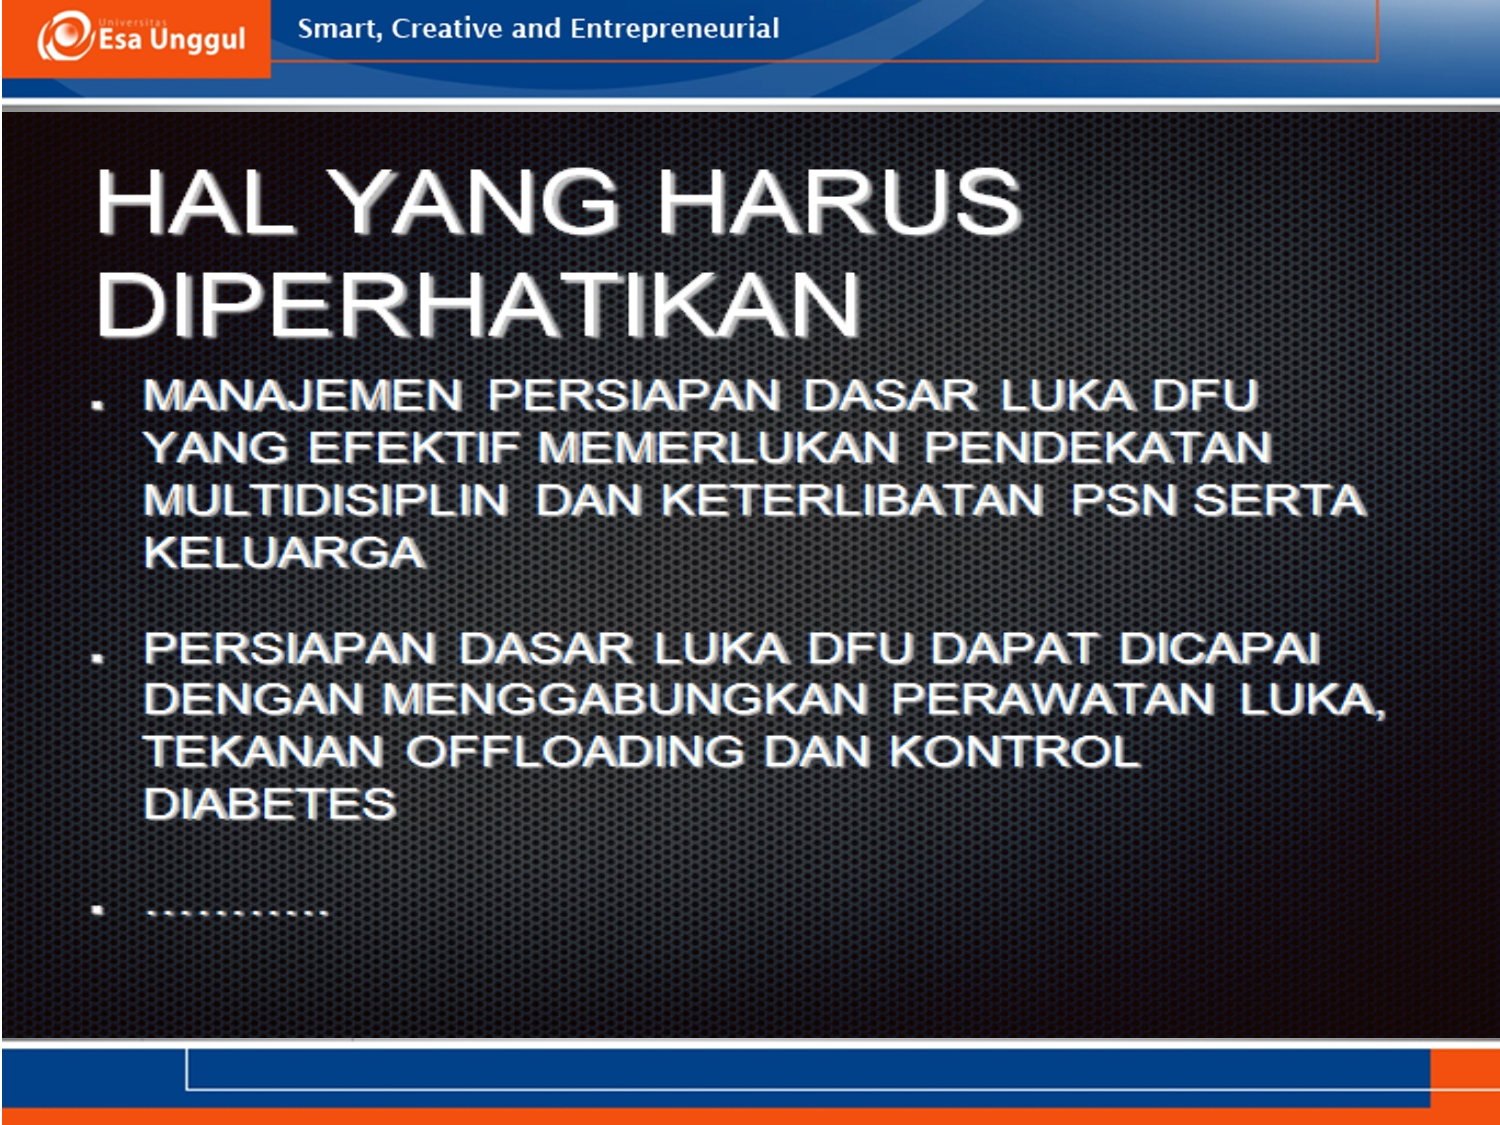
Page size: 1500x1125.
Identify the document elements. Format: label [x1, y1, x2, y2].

picture [2, 0, 1500, 112]
list [2, 112, 1500, 1038]
picture [2, 1038, 1500, 1125]
